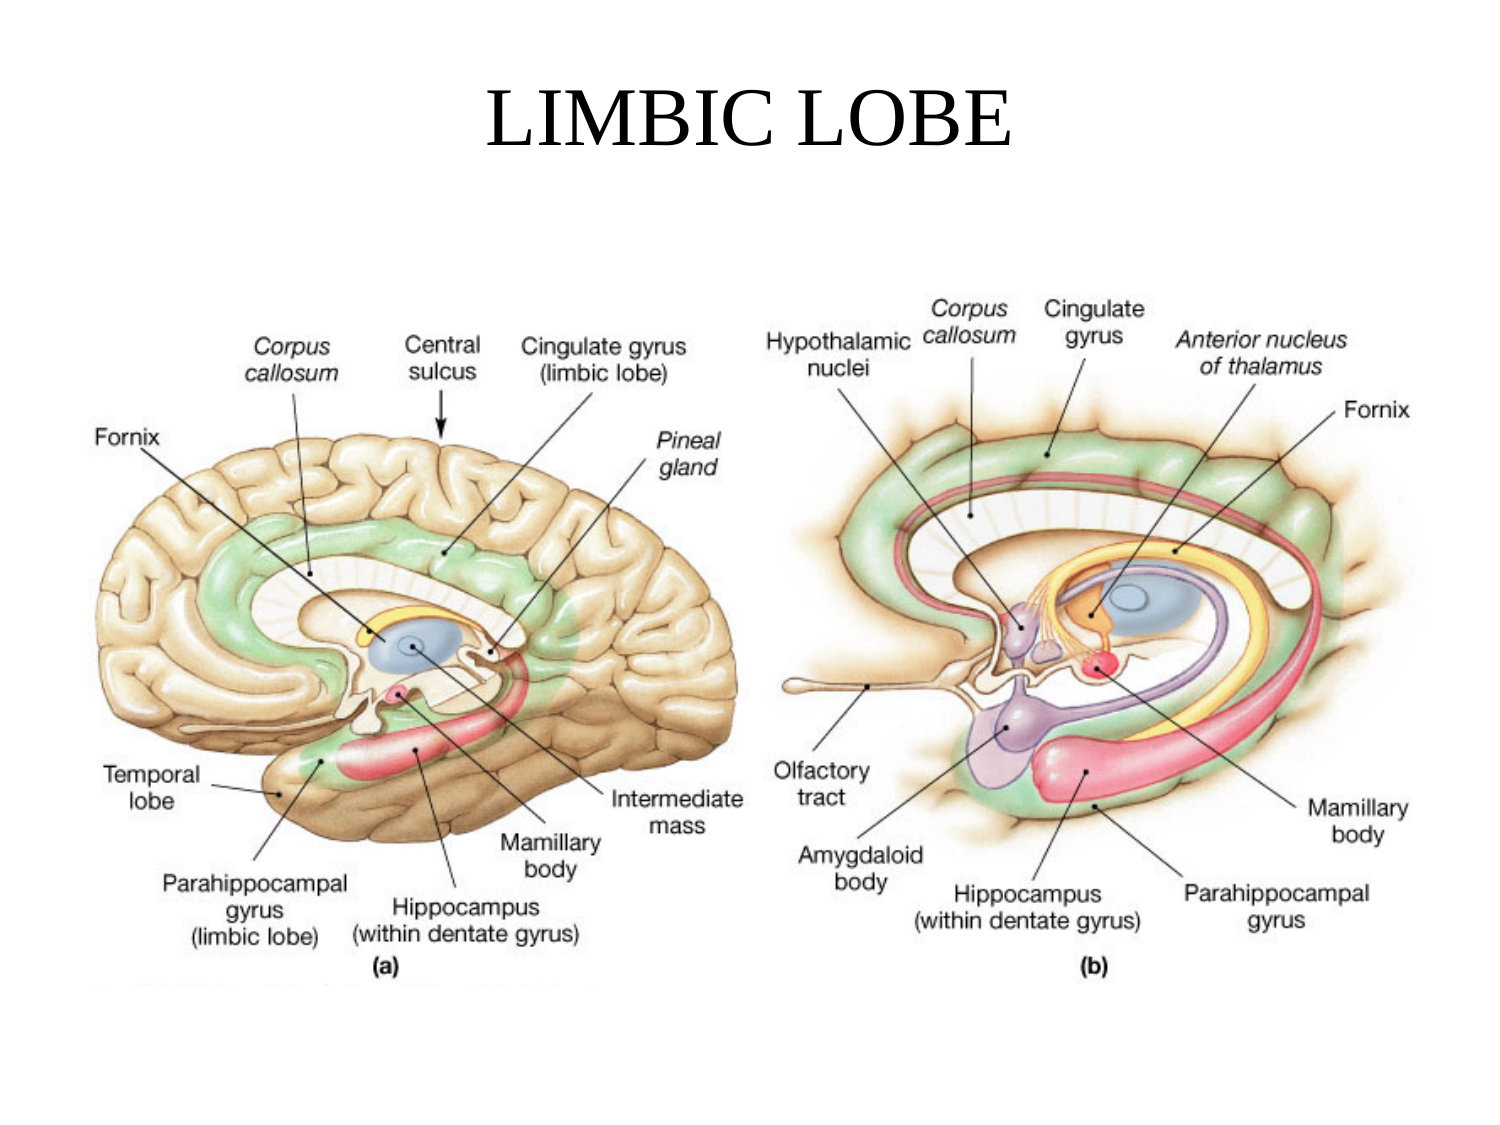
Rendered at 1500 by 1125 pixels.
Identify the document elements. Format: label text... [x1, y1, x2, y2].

picture [74, 281, 1426, 987]
title LIMBIC LOBE [112, 50, 1388, 175]
